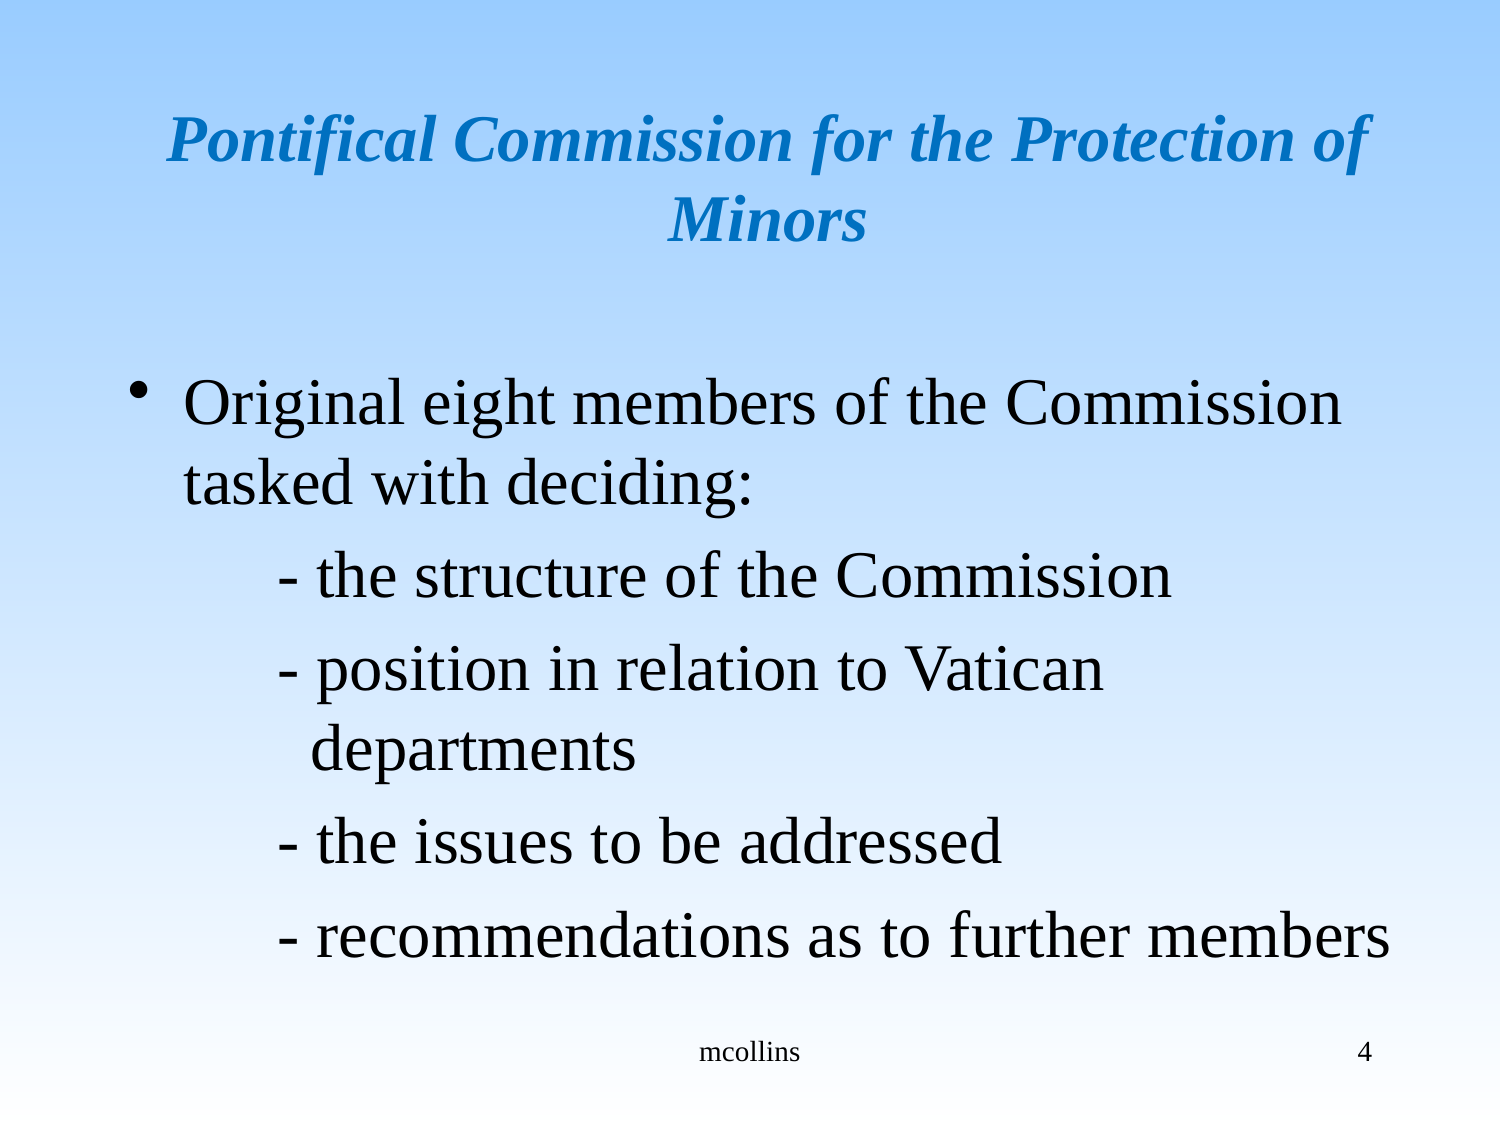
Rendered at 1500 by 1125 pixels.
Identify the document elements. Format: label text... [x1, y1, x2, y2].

footer mcollins [512, 1025, 988, 1100]
title Pontifical Commission for the Protection of Minors [75, 99, 1463, 250]
list Original eight members of the Commission tasked with deciding: - the structure of the Commission - position in relation to Vatican departments - the issues to be addressed - recommendations as to further members [112, 350, 1438, 1050]
slide_number 4 [1074, 1025, 1388, 1100]
